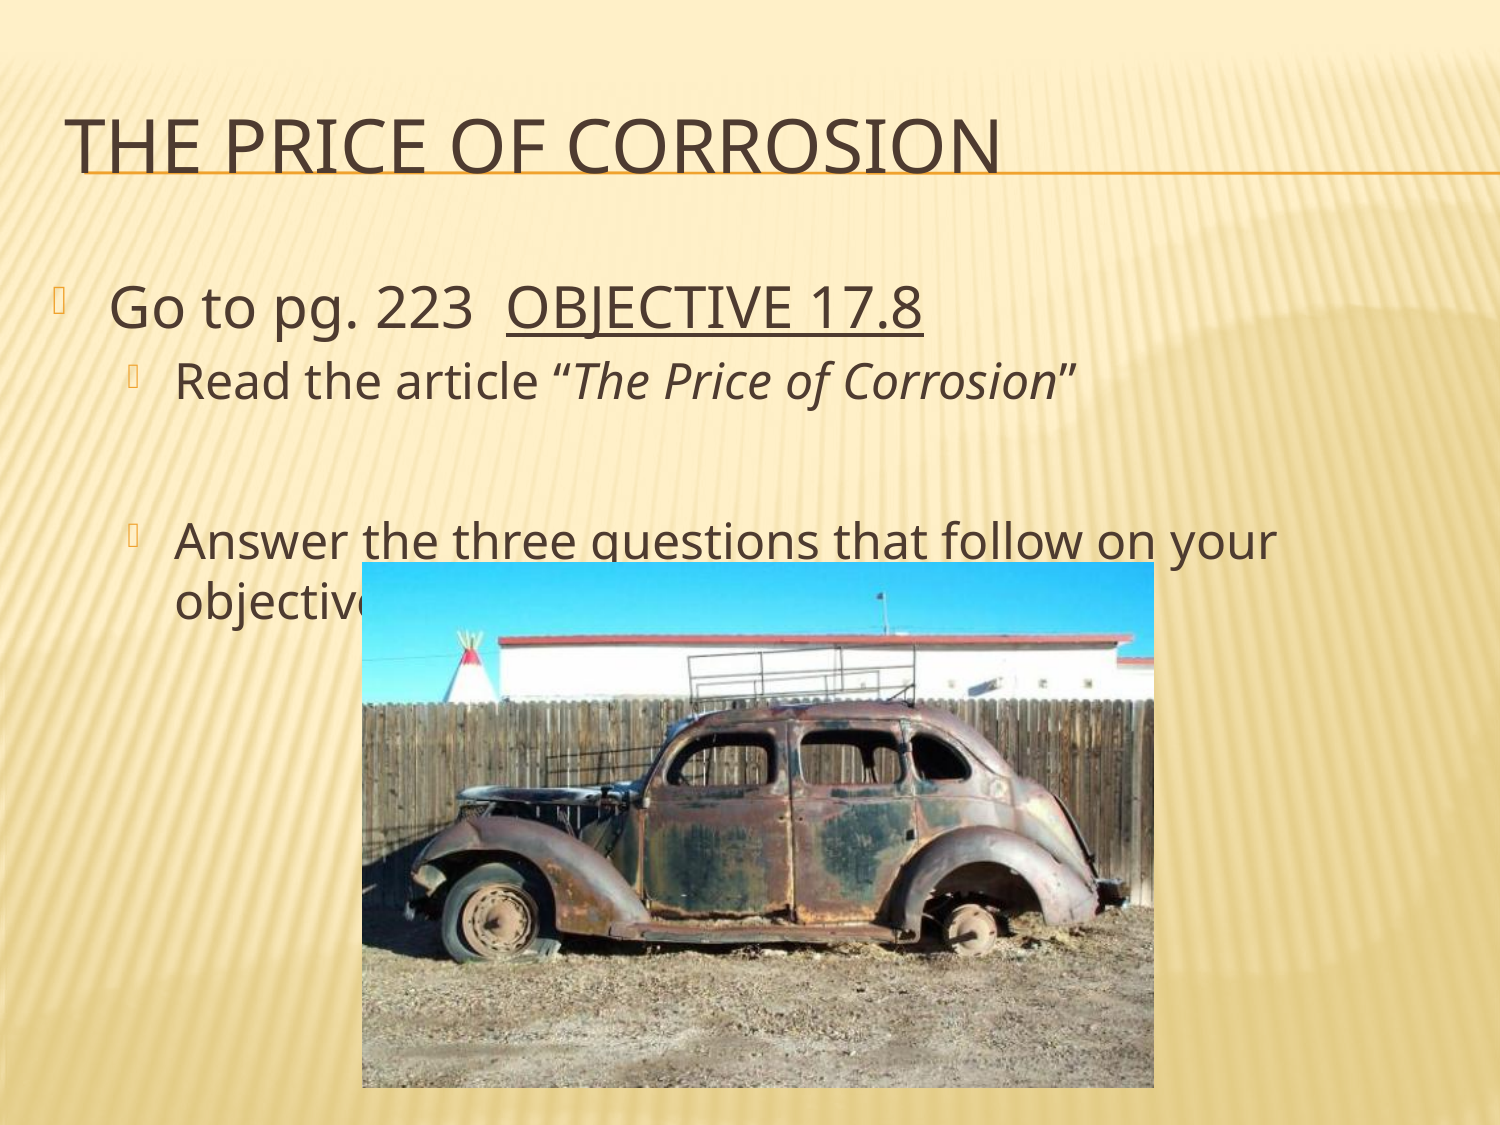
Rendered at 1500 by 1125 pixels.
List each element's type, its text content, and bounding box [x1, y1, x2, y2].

list Go to pg. 223 OBJECTIVE 17.8 Read the article “The Price of Corrosion” Answer the three questions that follow on your objective notes [37, 262, 1500, 700]
title The Price of Corrosion [49, 75, 1475, 213]
picture [362, 562, 1155, 1088]
